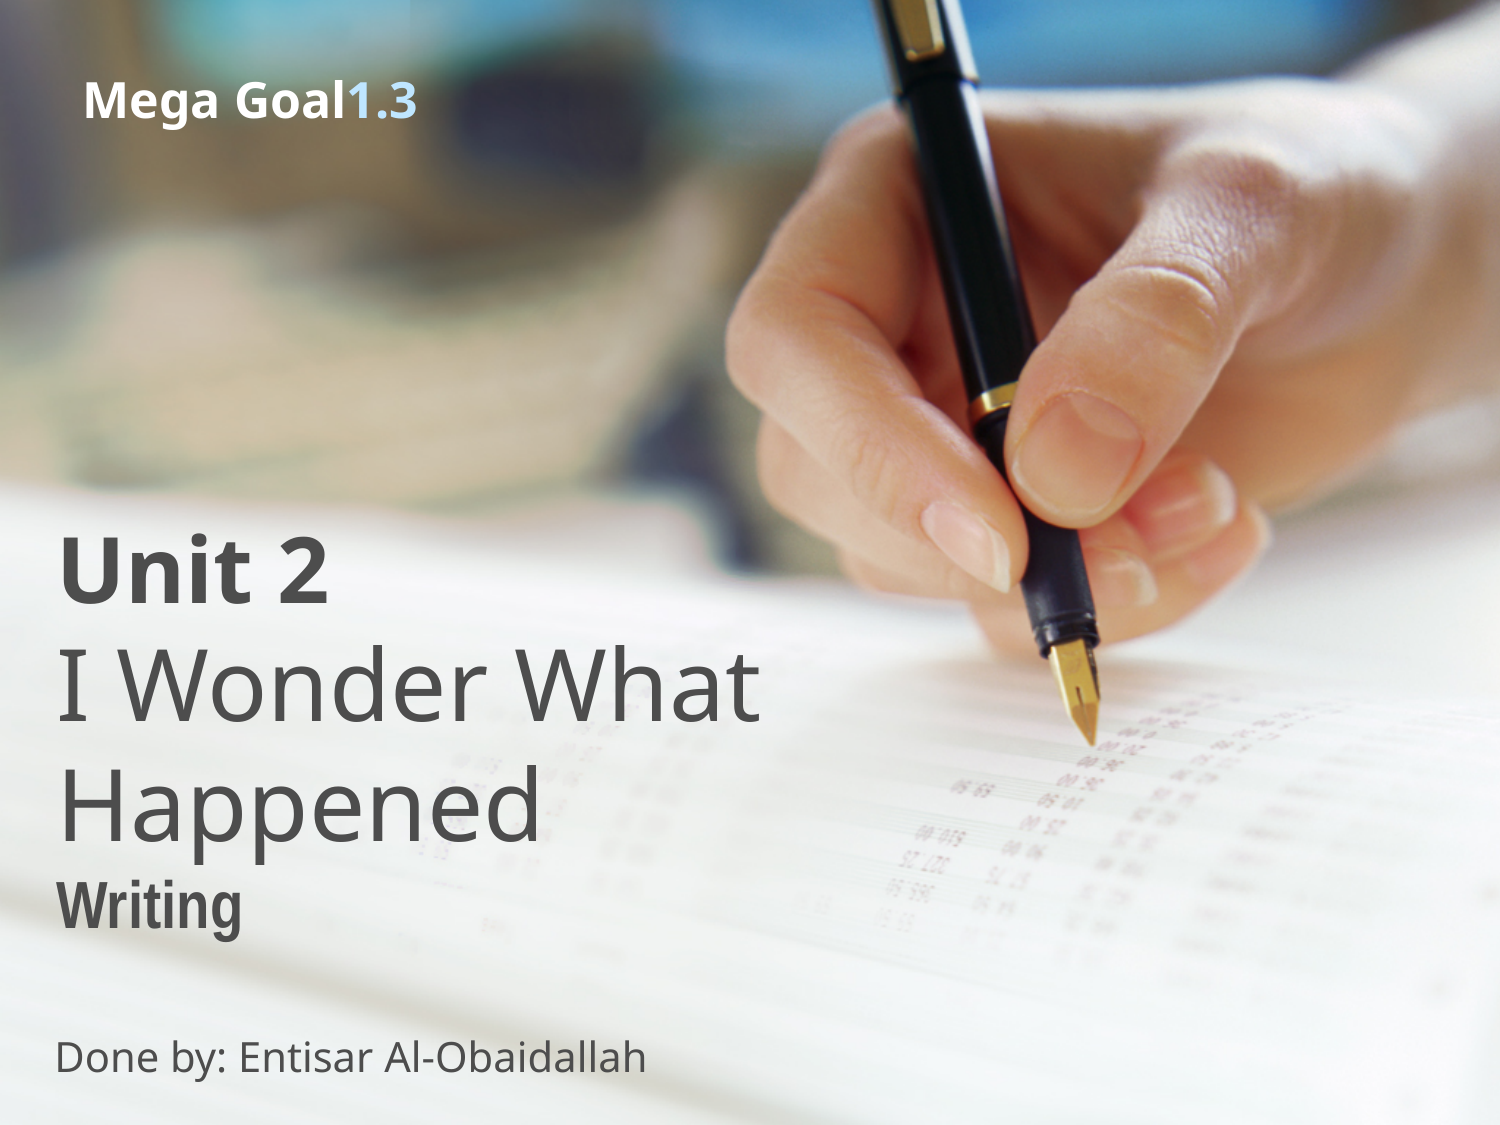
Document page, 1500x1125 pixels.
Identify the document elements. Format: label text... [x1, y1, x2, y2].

subtitle Done by: Entisar Al-Obaidallah [39, 1023, 819, 1093]
text_box Mega Goal1.3 [67, 53, 479, 126]
title Unit 2 I Wonder What Happened Writing [41, 668, 1279, 785]
picture [0, 0, 1500, 1125]
